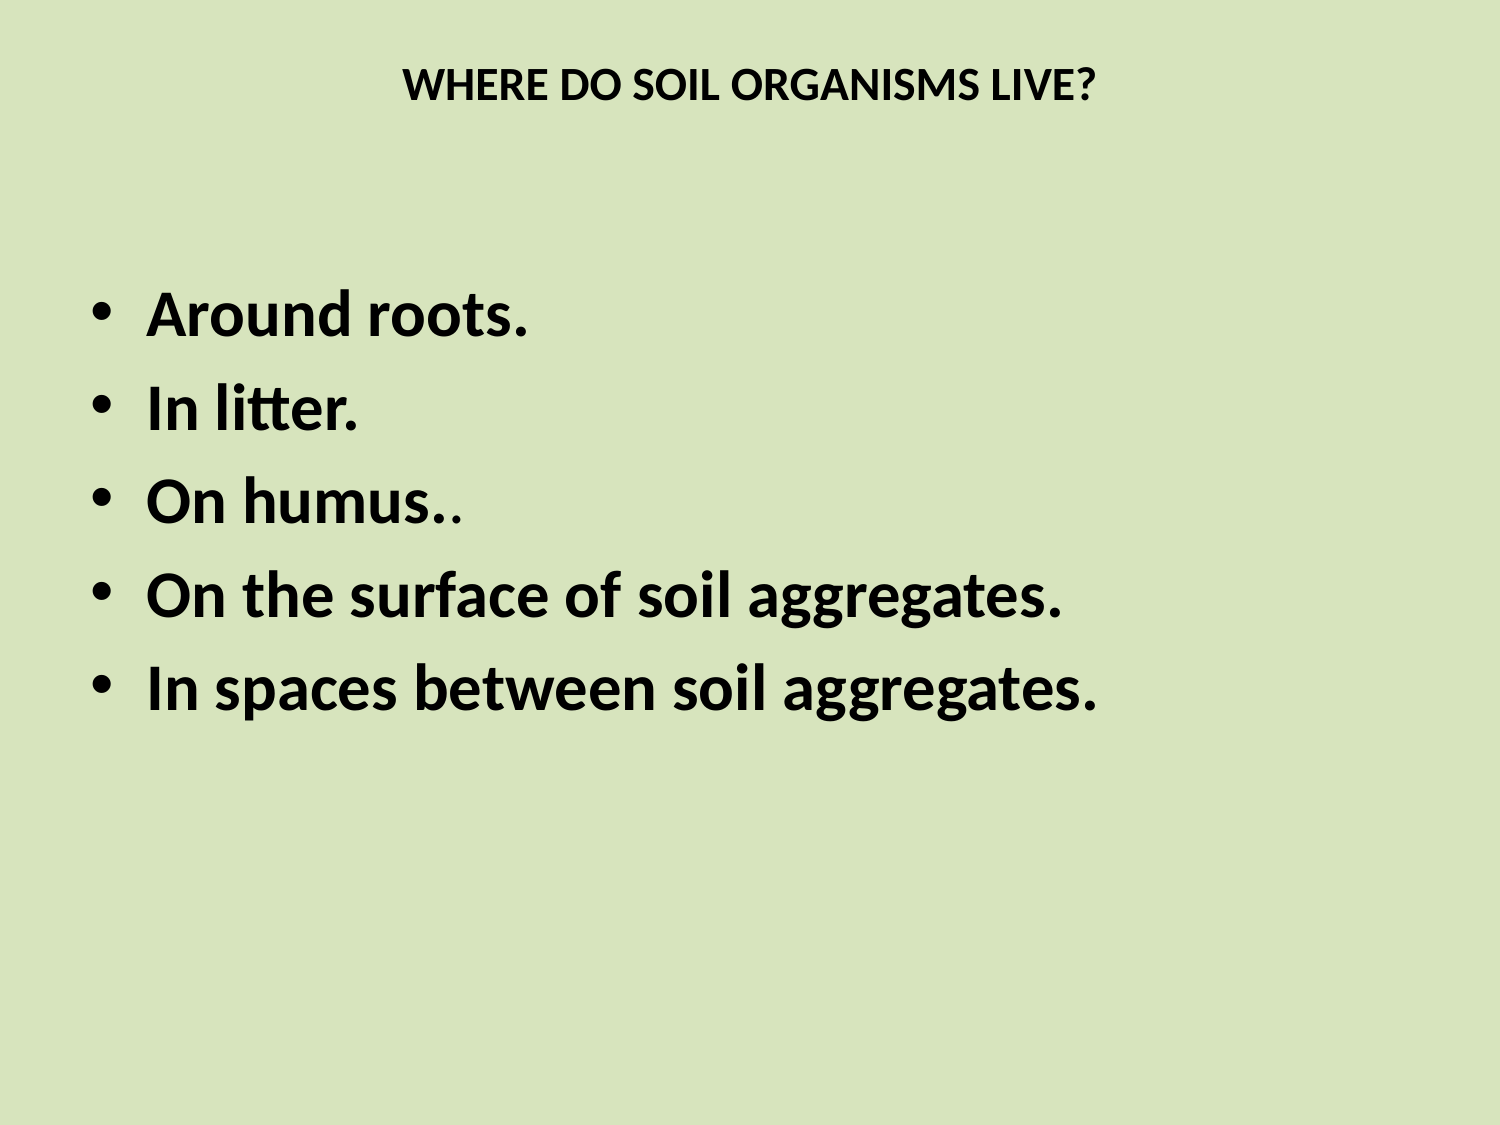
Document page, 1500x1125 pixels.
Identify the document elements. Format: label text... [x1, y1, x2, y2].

list Around roots. In litter. On humus.. On the surface of soil aggregates. In spaces between soil aggregates. [75, 262, 1425, 1005]
title WHERE DO SOIL ORGANISMS LIVE? [75, 45, 1425, 175]
